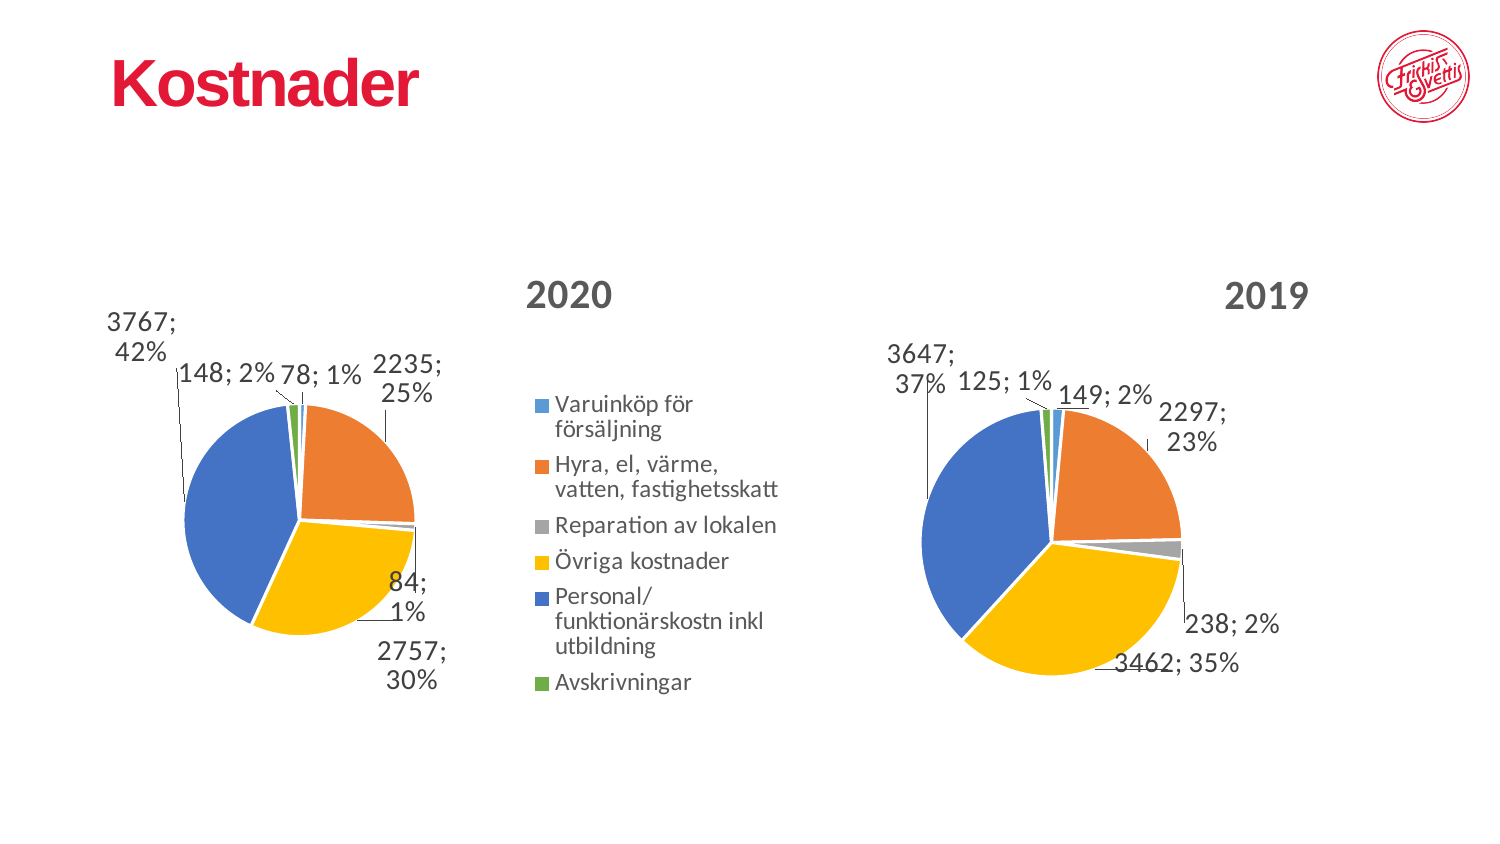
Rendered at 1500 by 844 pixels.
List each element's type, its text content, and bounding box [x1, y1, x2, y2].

chart [90, 263, 1318, 732]
picture [1377, 30, 1470, 123]
title Kostnader [0, 32, 780, 129]
